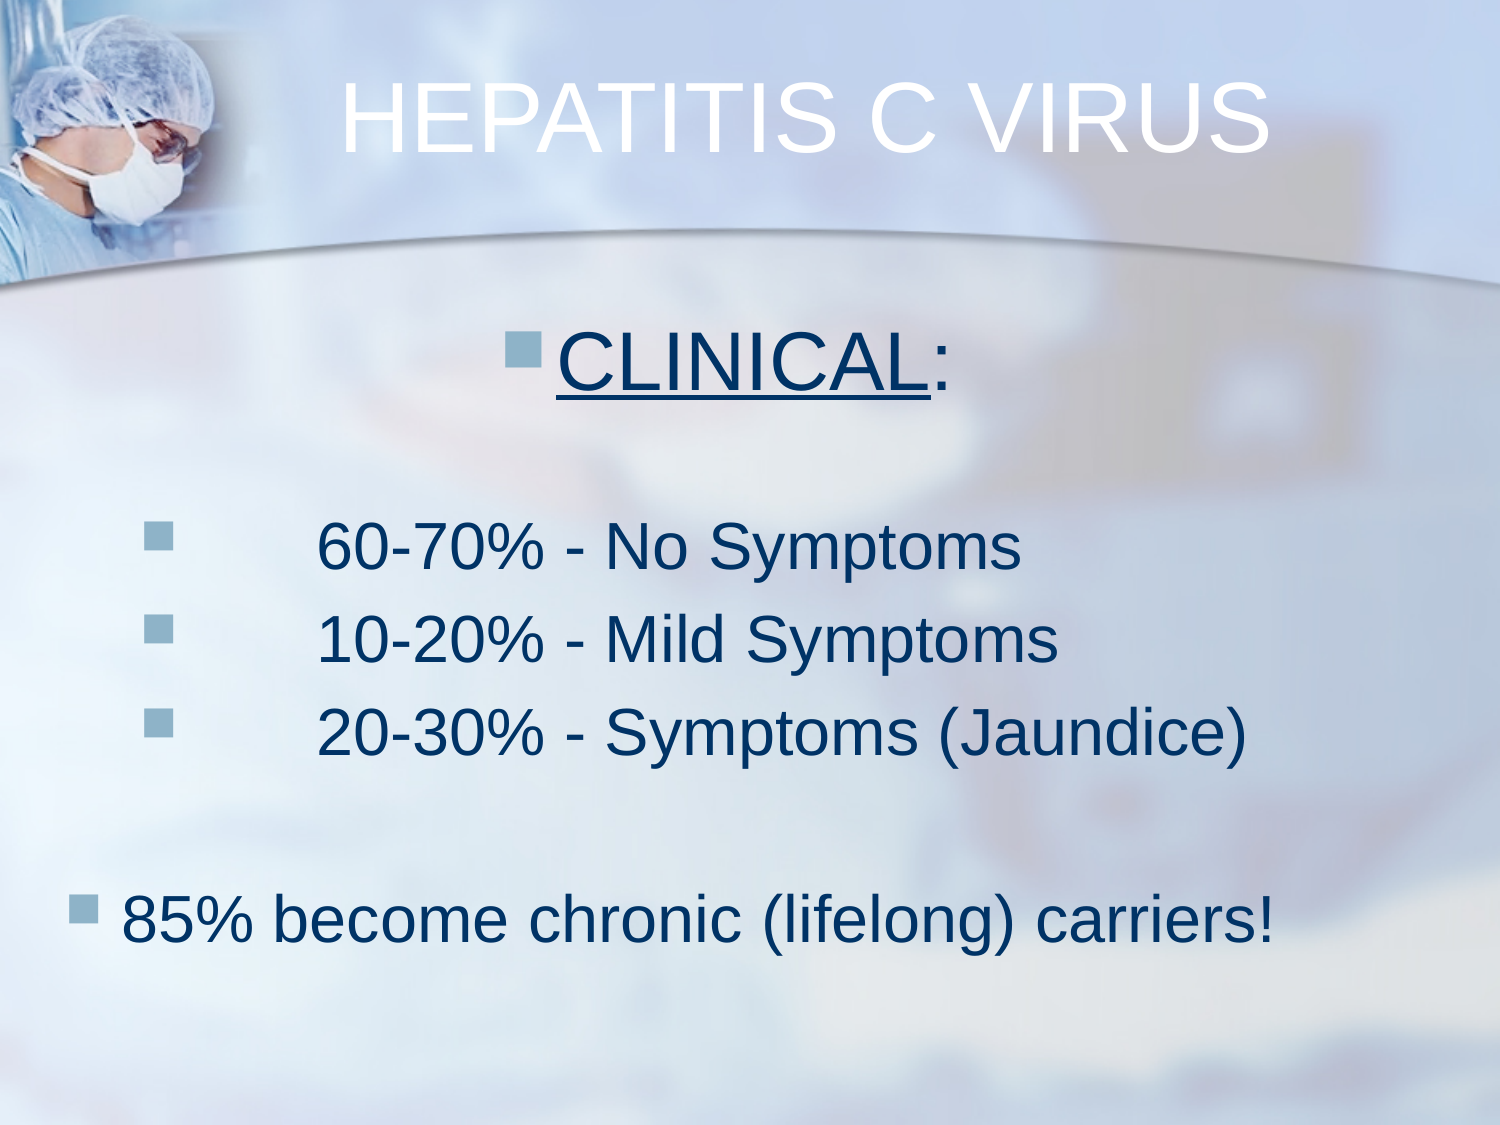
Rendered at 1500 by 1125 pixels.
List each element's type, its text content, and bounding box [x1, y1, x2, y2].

list CLINICAL: 60-70% - No Symptoms 10-20% - Mild Symptoms 20-30% - Symptoms (Jaundice) 85% become chronic (lifelong) carriers! [49, 299, 1426, 1031]
picture [0, 0, 1500, 1125]
title HEPATITIS C VIRUS [199, 24, 1413, 201]
